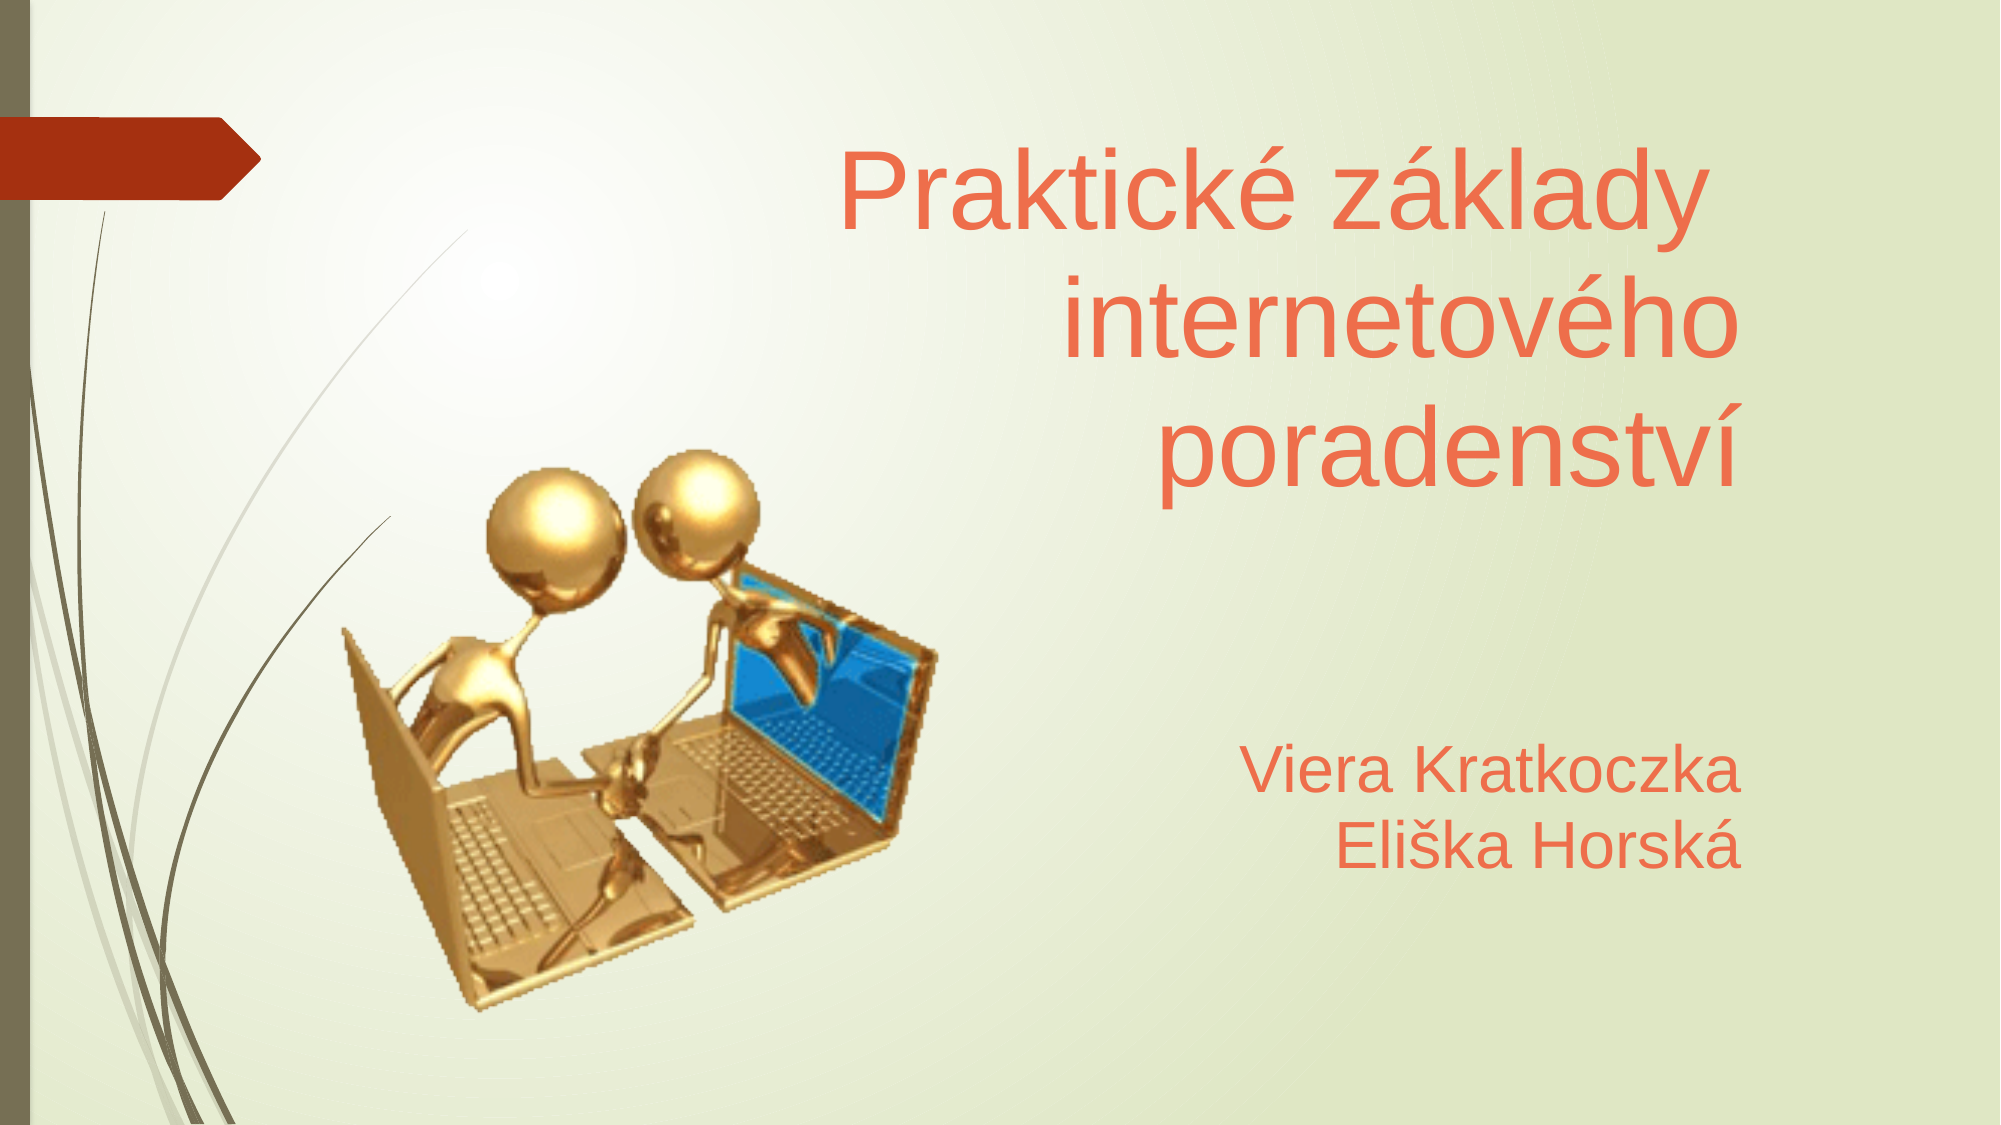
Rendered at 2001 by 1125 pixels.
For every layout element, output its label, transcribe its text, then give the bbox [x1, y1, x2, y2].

text_box Praktické základy internetového poradenství [102, 127, 1743, 587]
text_box Viera Kratkoczka Eliška Horská [440, 732, 1743, 1041]
picture [339, 447, 943, 1018]
